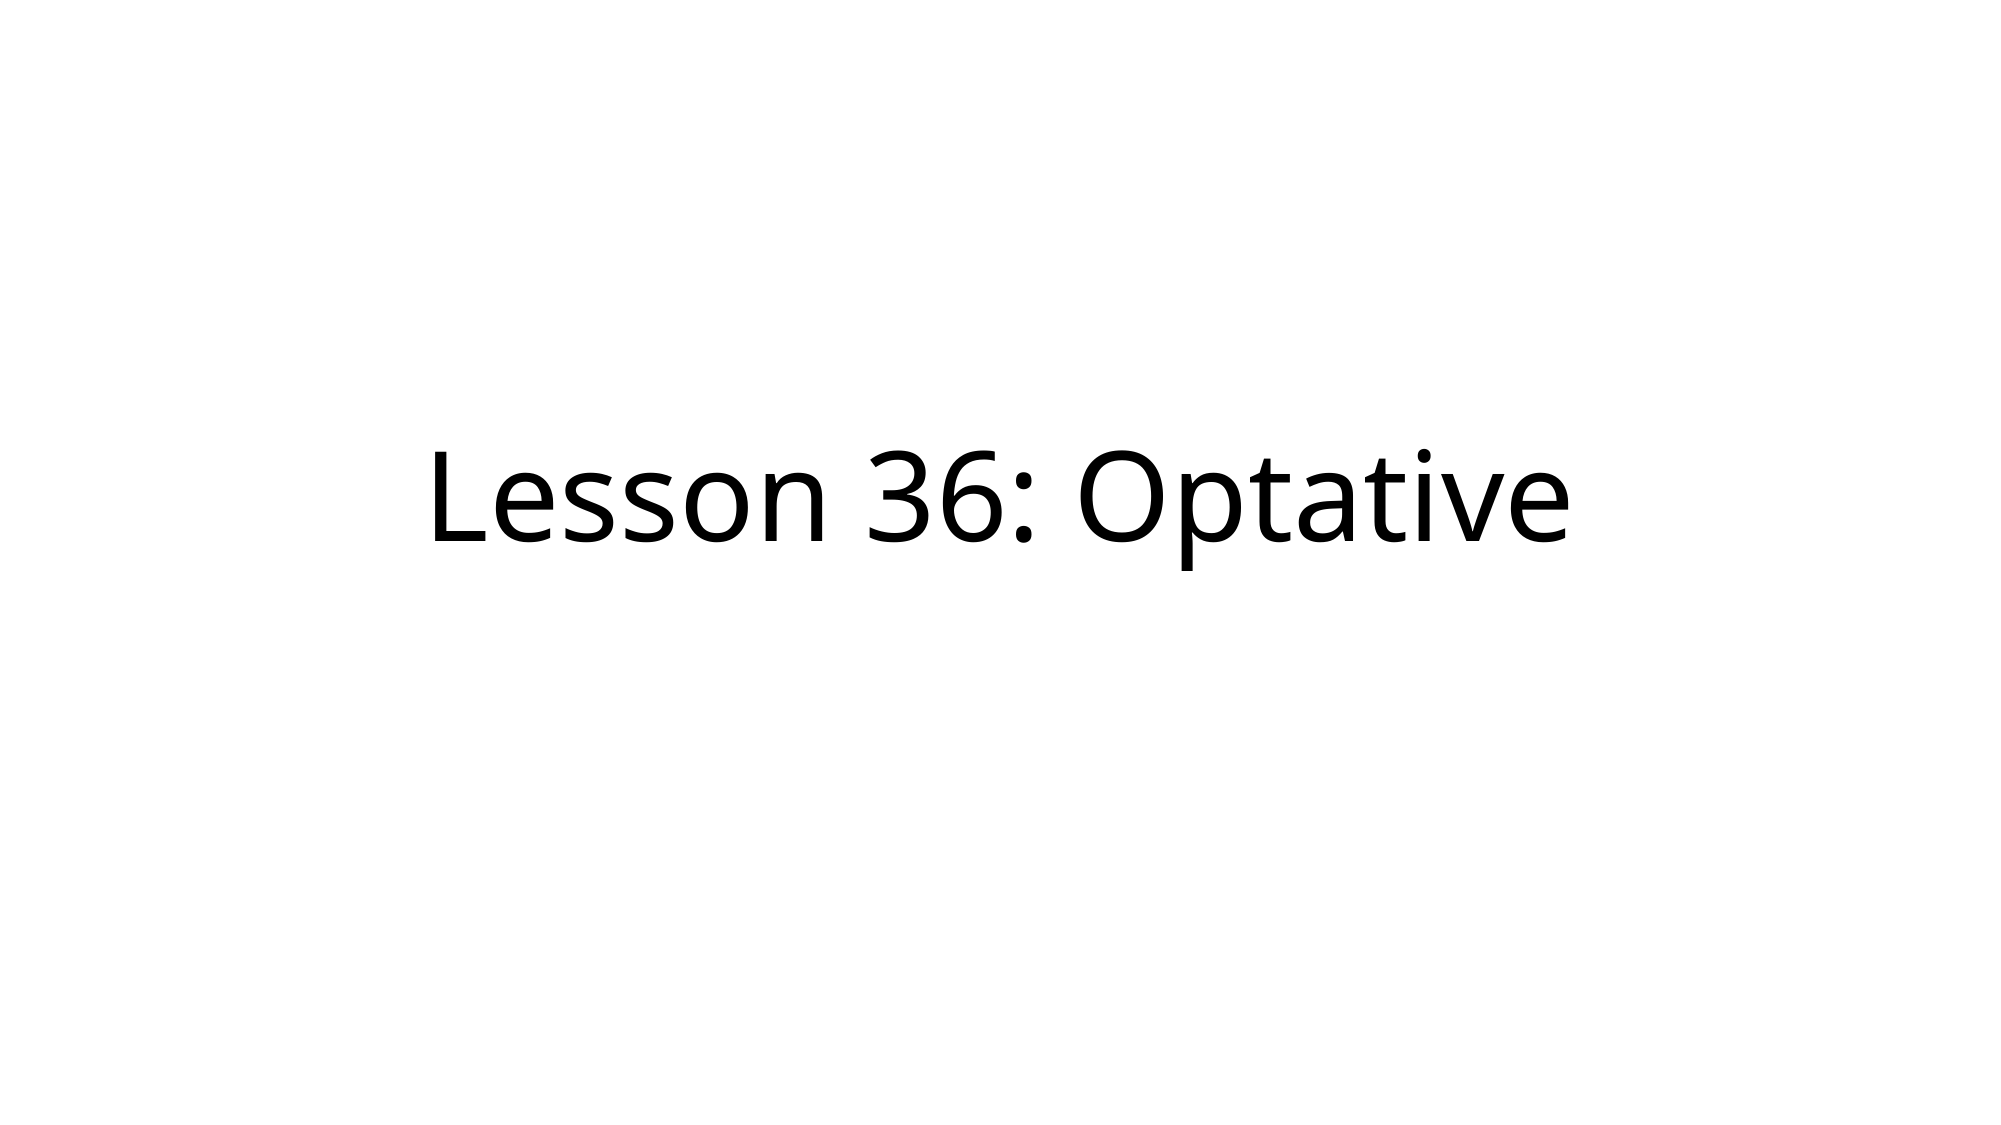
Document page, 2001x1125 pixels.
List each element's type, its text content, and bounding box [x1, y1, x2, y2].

title Lesson 36: Optative [249, 184, 1750, 576]
